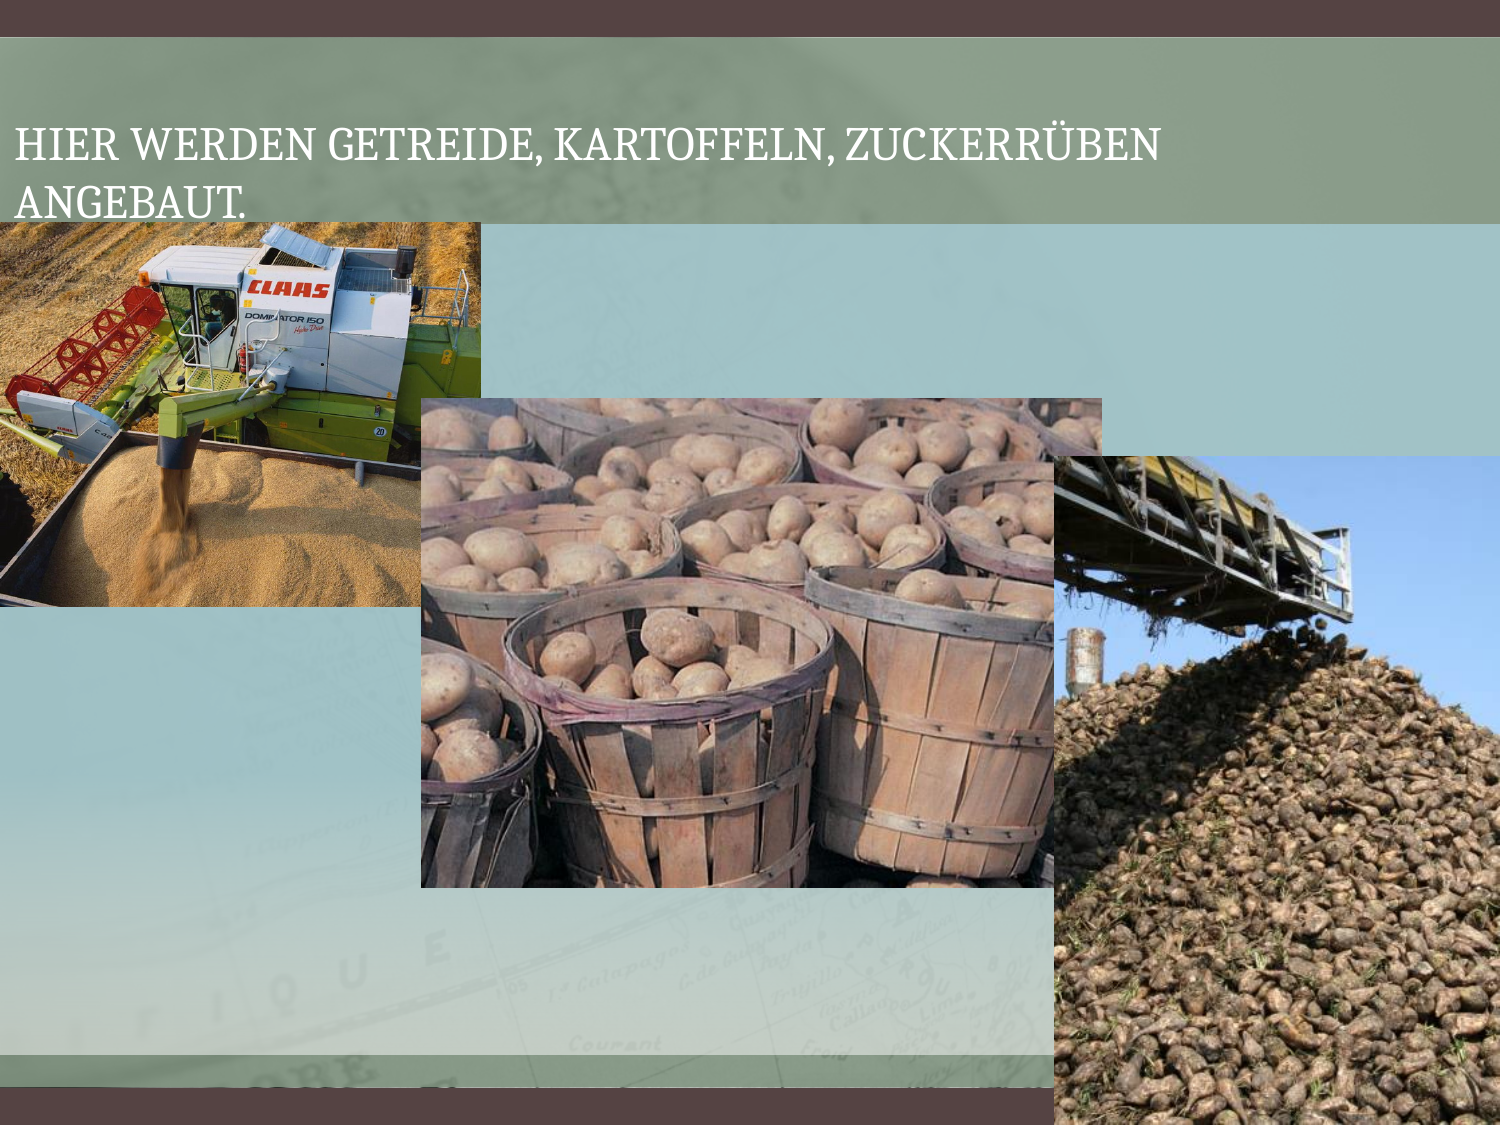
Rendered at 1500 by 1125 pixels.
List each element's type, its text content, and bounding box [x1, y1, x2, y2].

title Hier werden Getreide, Kartoffeln, Zuc­kerrüben angebaut. [0, 105, 1350, 293]
picture [1054, 456, 1500, 1125]
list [421, 398, 1102, 888]
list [0, 222, 481, 608]
